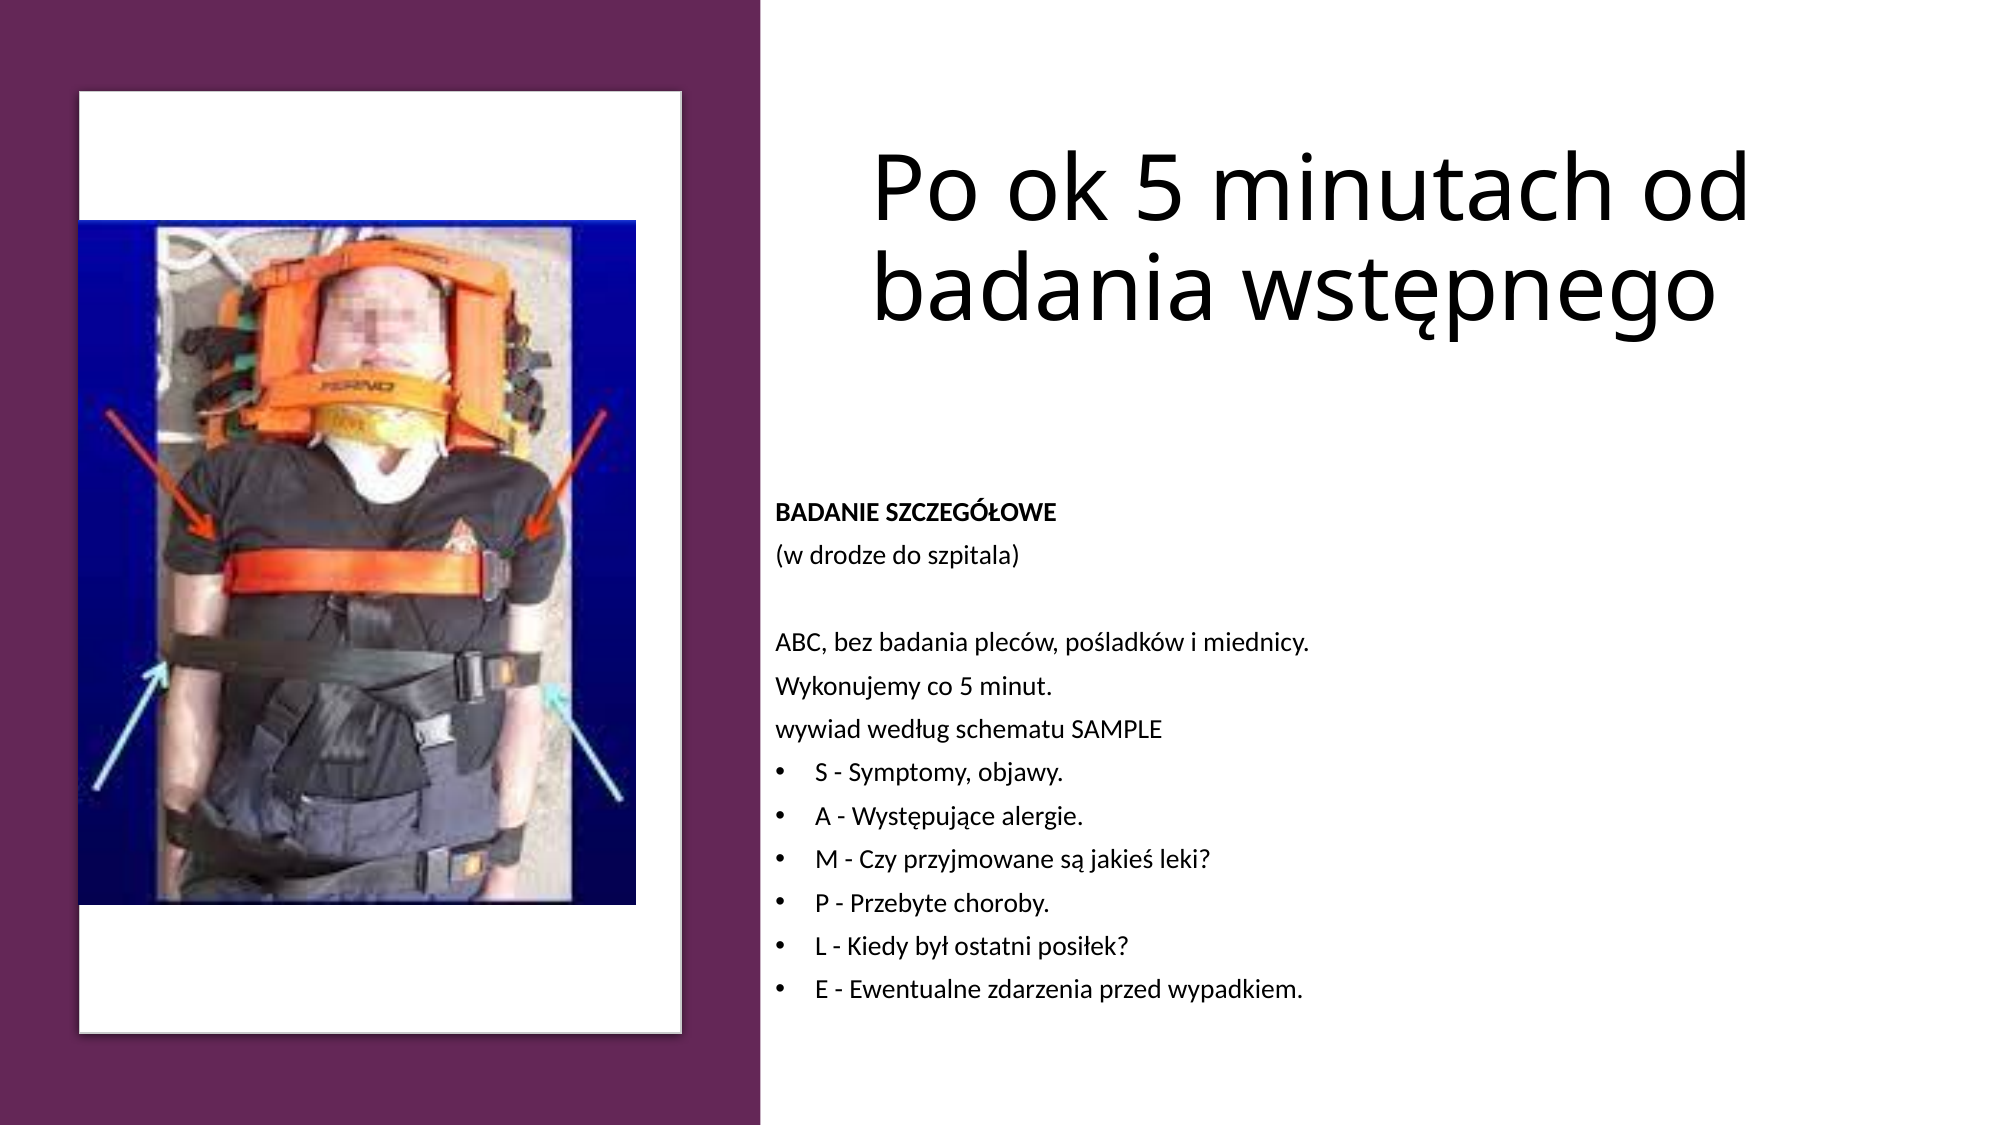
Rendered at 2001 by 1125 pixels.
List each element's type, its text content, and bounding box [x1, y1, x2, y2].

text_box [0, 0, 761, 1125]
list BADANIE SZCZEGÓŁOWE (w drodze do szpitala) ABC, bez badania pleców, pośladków i miednicy. Wykonujemy co 5 minut. wywiad według schematu SAMPLE S - Symptomy, objawy. A - Występujące alergie. M - Czy przyjmowane są jakieś leki? P - Przebyte choroby. L - Kiedy był ostatni posiłek? E - Ewentualne zdarzenia przed wypadkiem. [760, 399, 1909, 1021]
title Po ok 5 minutach od badania wstępnego [855, 103, 1909, 379]
text_box [78, 91, 682, 1034]
picture [78, 220, 636, 905]
